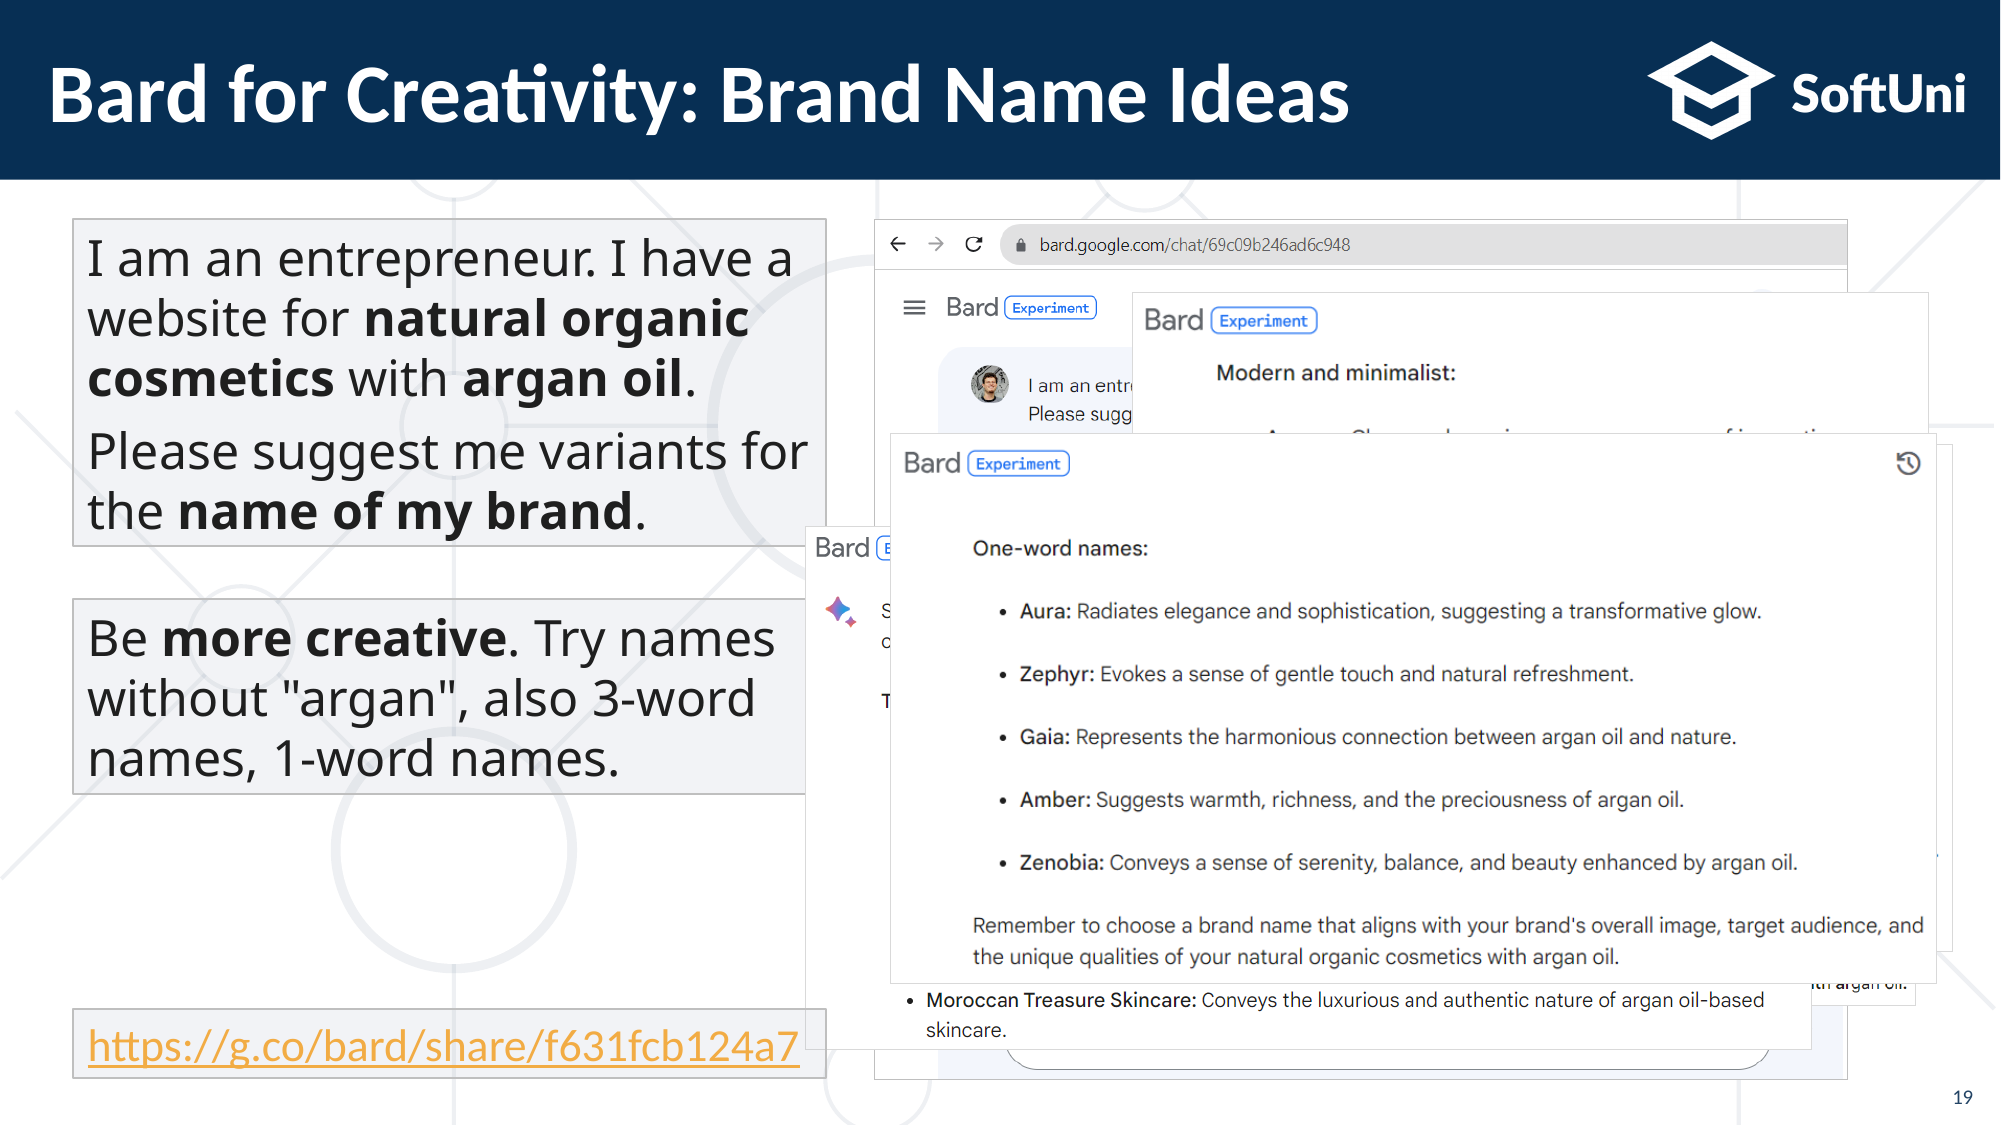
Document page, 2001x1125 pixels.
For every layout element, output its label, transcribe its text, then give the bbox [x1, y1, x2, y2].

text_box Be more creative. Try names without "argan", also 3-word names, 1-word names. [72, 599, 800, 794]
text_box https://g.co/bard/share/f631fcb124a7 [72, 1008, 826, 1079]
title Bard for Creativity: Brand Name Ideas [31, 16, 1625, 162]
picture [805, 218, 1953, 1080]
text_box I am an entrepreneur. I have a website for natural organic cosmetics with argan oil. Please suggest me variants for the name of my brand. [72, 219, 826, 547]
slide_number 19 [1927, 1067, 1989, 1117]
